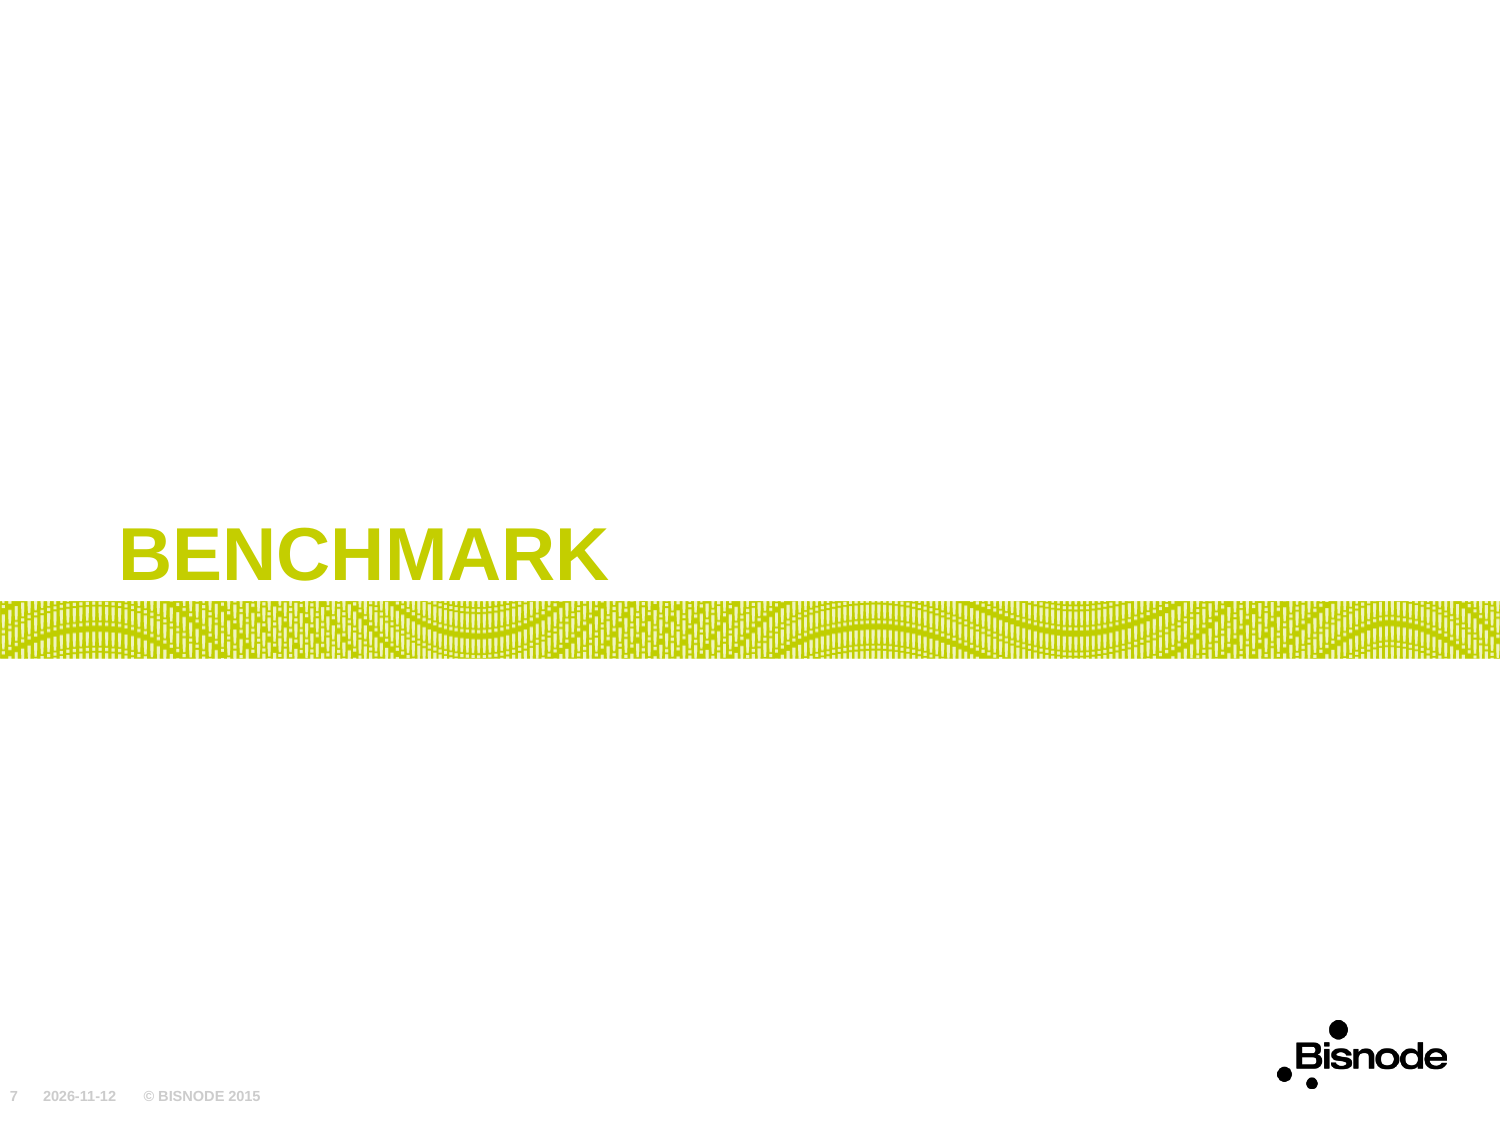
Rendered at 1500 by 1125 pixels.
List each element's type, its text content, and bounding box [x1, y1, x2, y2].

picture [0, 601, 1500, 659]
slide_number 7 [10, 1079, 36, 1125]
footer © Bisnode 2015 [143, 1079, 475, 1125]
title Benchmark [103, 476, 1379, 603]
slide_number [43, 1079, 136, 1125]
picture [1277, 1020, 1447, 1089]
